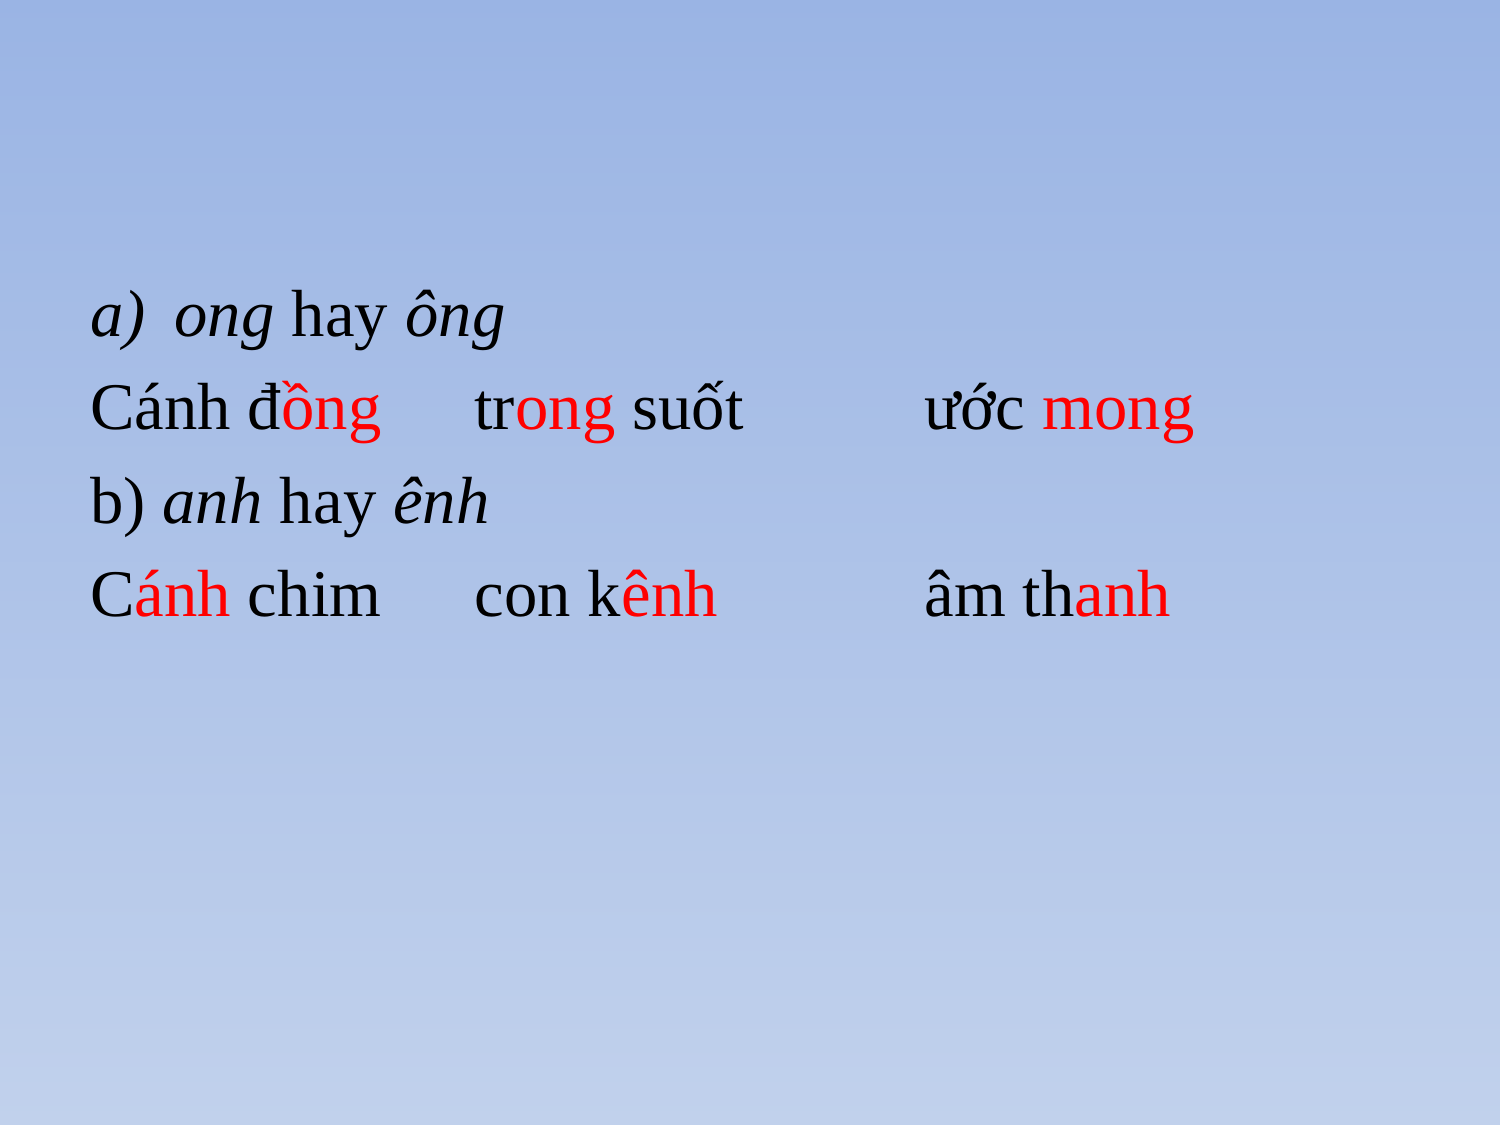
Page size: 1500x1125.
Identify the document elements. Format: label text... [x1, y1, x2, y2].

list ong hay ông Cánh đồng trong suốt ước mong b) anh hay ênh Cánh chim con kênh âm thanh [75, 262, 1425, 1005]
